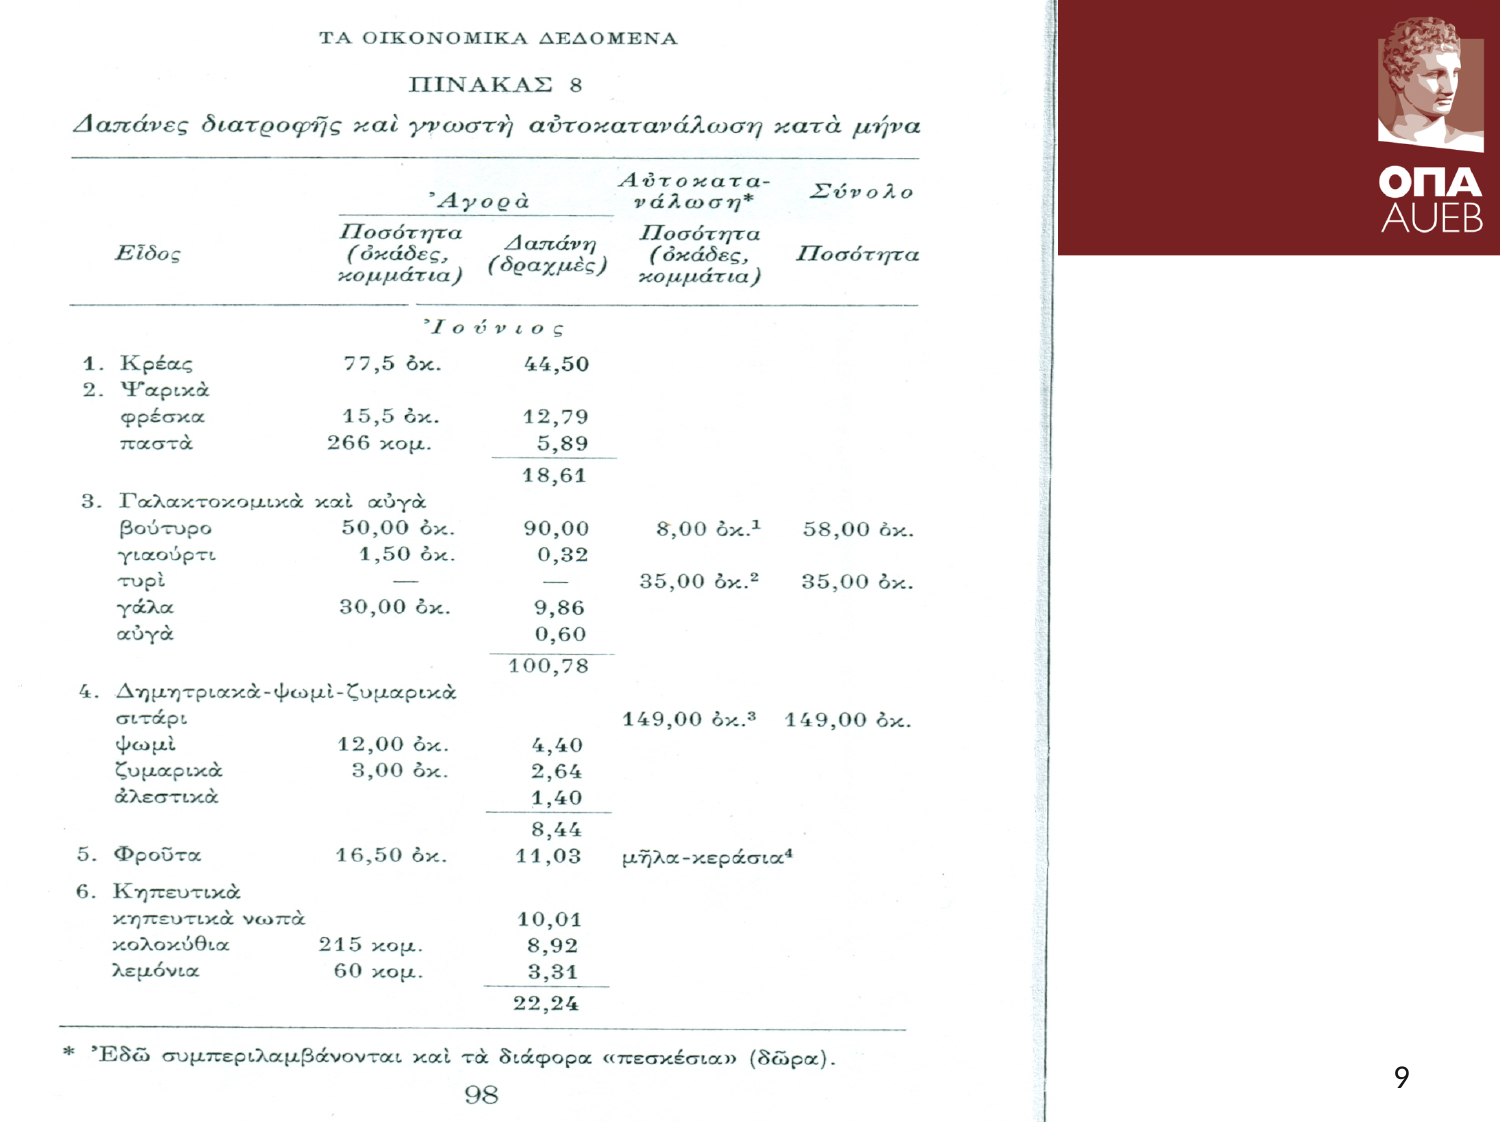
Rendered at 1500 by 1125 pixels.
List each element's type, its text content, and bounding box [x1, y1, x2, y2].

picture [0, 0, 1058, 1123]
picture [1364, 7, 1495, 244]
slide_number 9 [1074, 1024, 1425, 1103]
